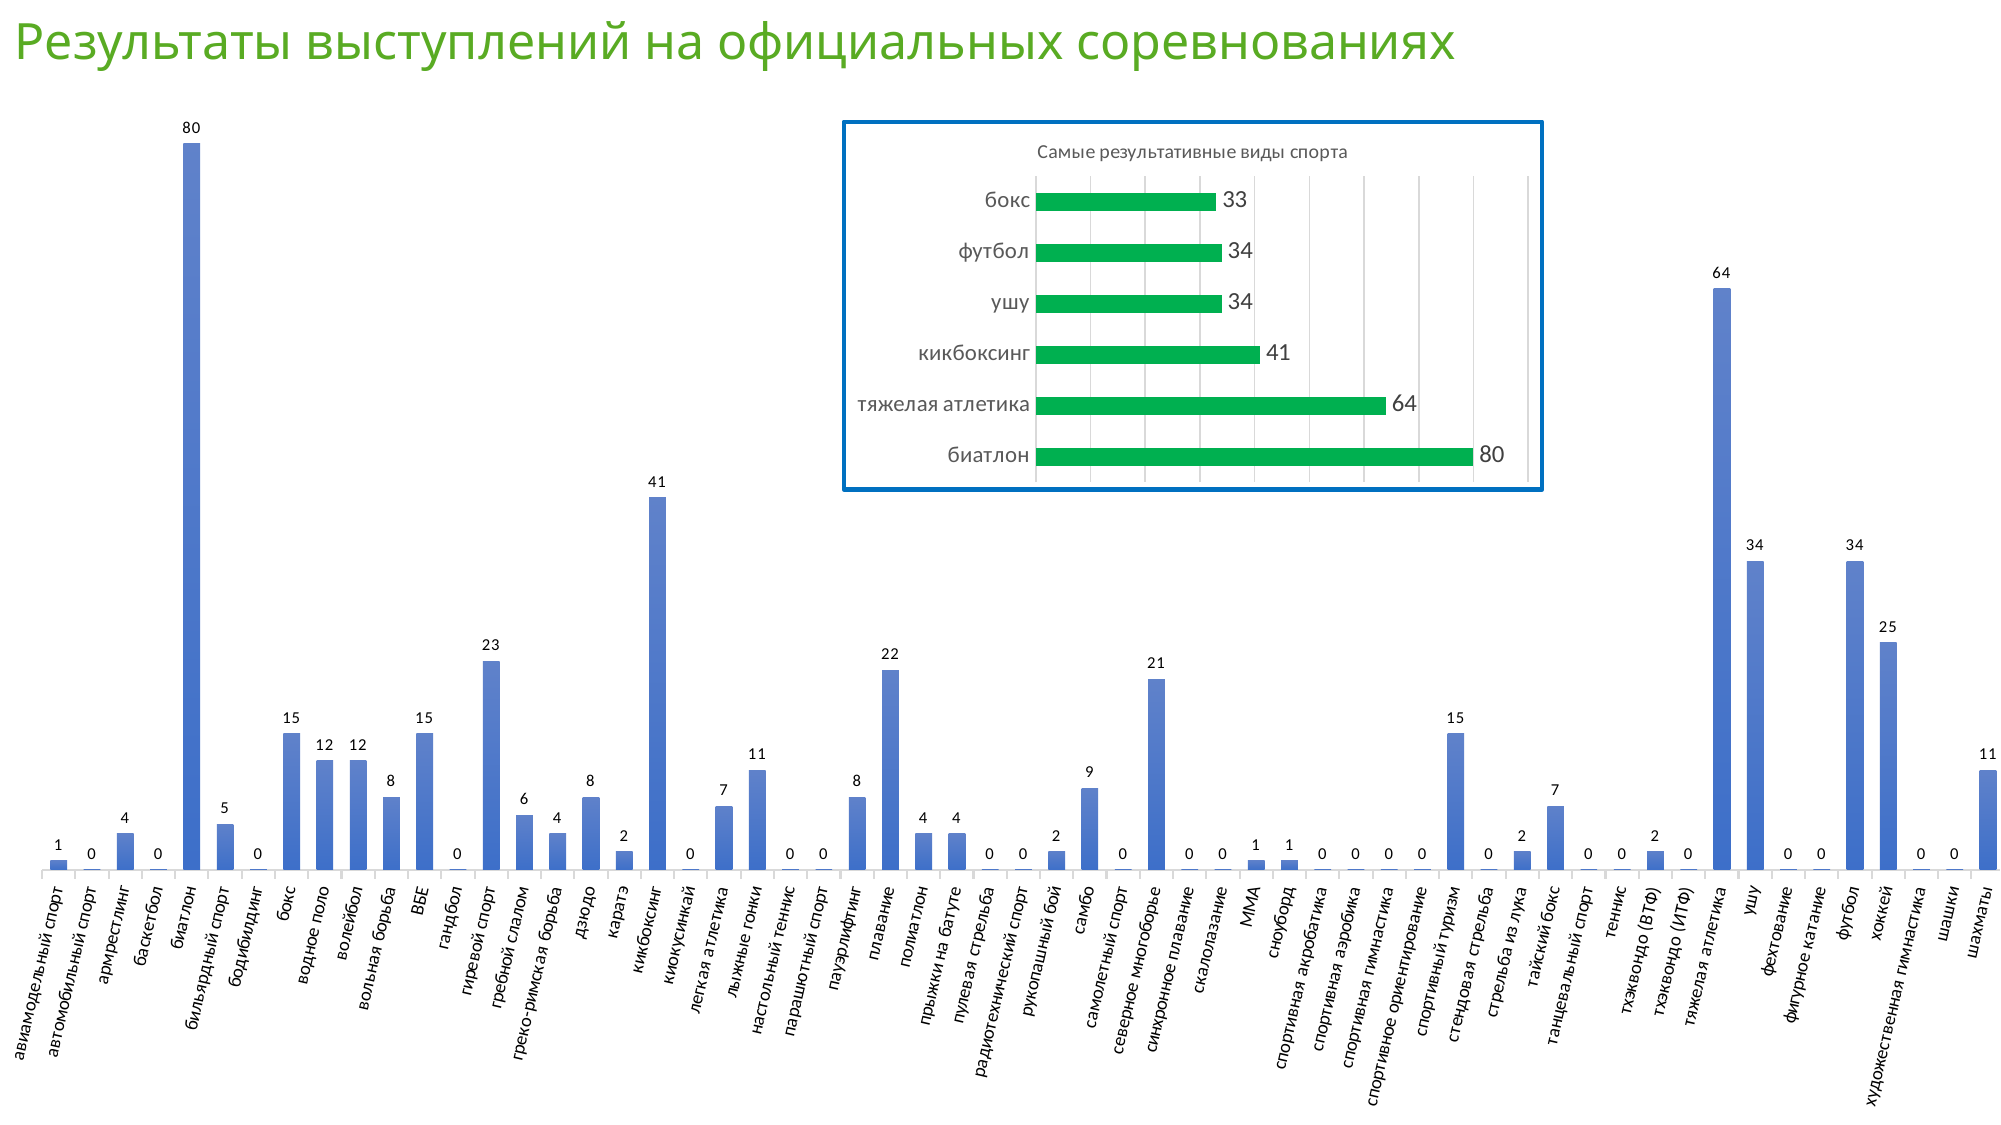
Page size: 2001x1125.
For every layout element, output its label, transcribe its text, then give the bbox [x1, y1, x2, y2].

text_box Результаты выступлений на официальных соревнованиях [0, 1, 1545, 77]
chart [5, 5, 2000, 1120]
